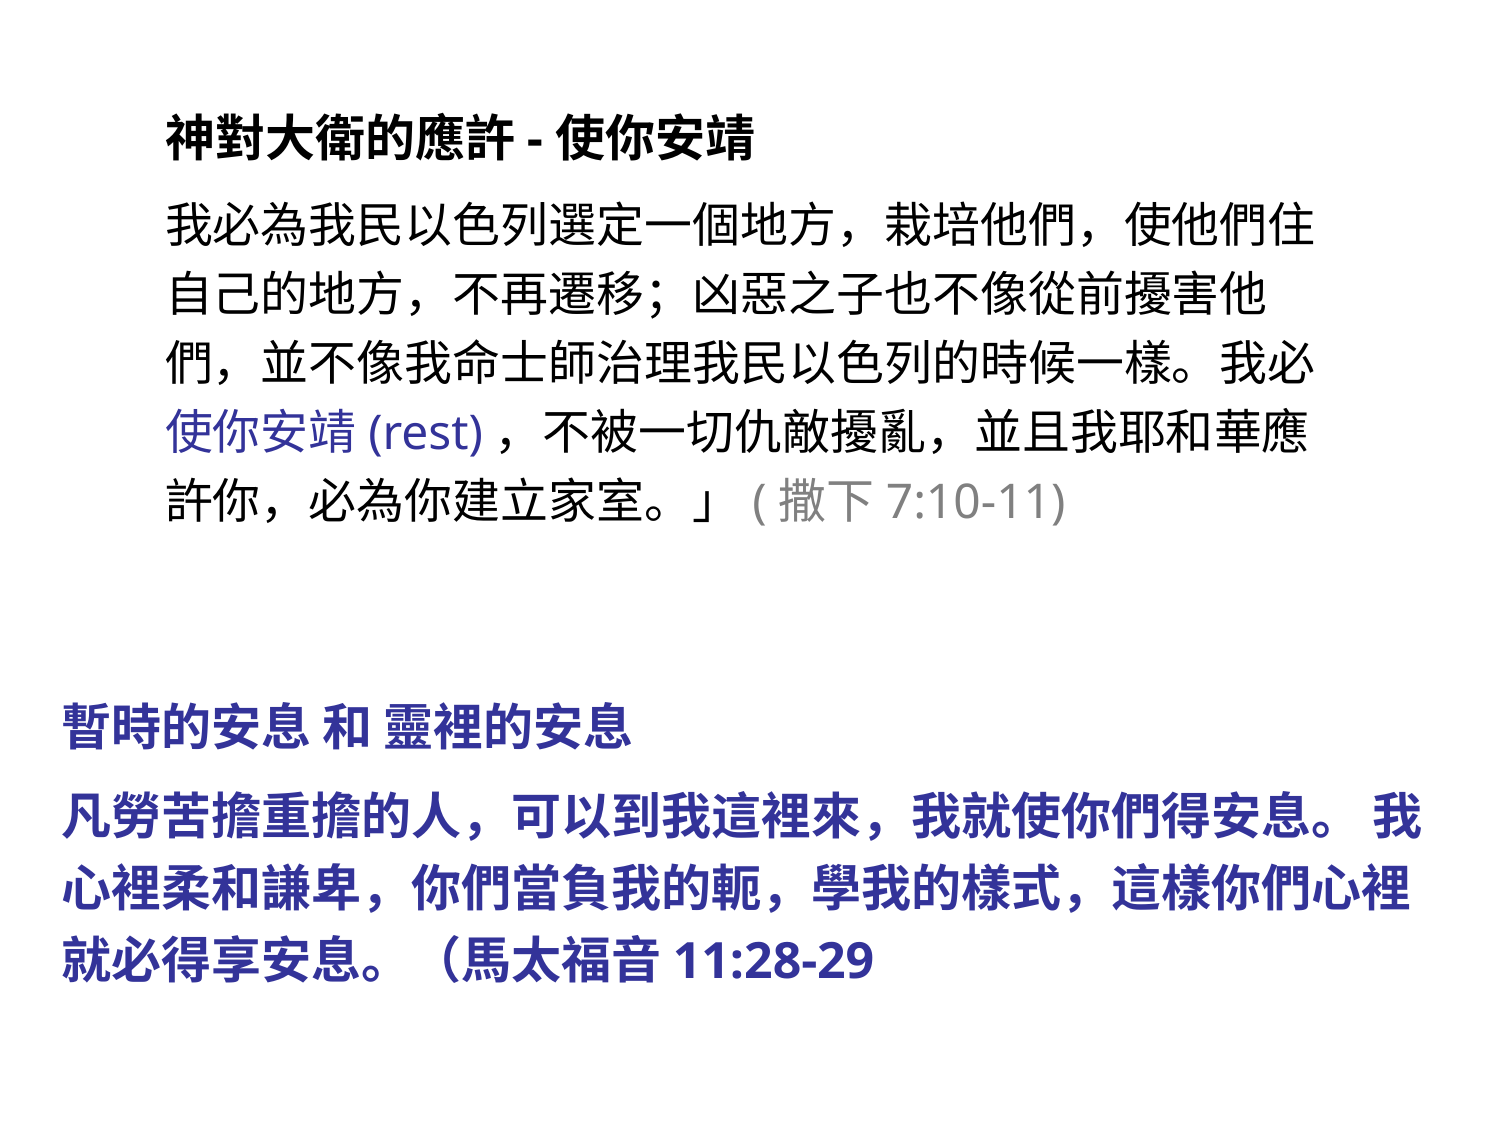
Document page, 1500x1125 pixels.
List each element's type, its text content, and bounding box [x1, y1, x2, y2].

text_box 神對大衛的應許-使你安靖 我必為我民以色列選定一個地方，栽培他們，使他們住自己的地方，不再遷移；凶惡之子也不像從前擾害他們，並不像我命士師治理我民以色列的時候一樣。我必使你安靖(rest)，不被一切仇敵擾亂，並且我耶和華應許你，必為你建立家室。」(撒下7:10-11) [157, 87, 1343, 536]
text_box 暫時的安息 和 靈裡的安息 凡勞苦擔重擔的人，可以到我這裡來，我就使你們得安息。 我心裡柔和謙卑，你們當負我的軛，學我的樣式，這樣你們心裡就必得享安息。（馬太福音11:28-29 [53, 676, 1447, 996]
